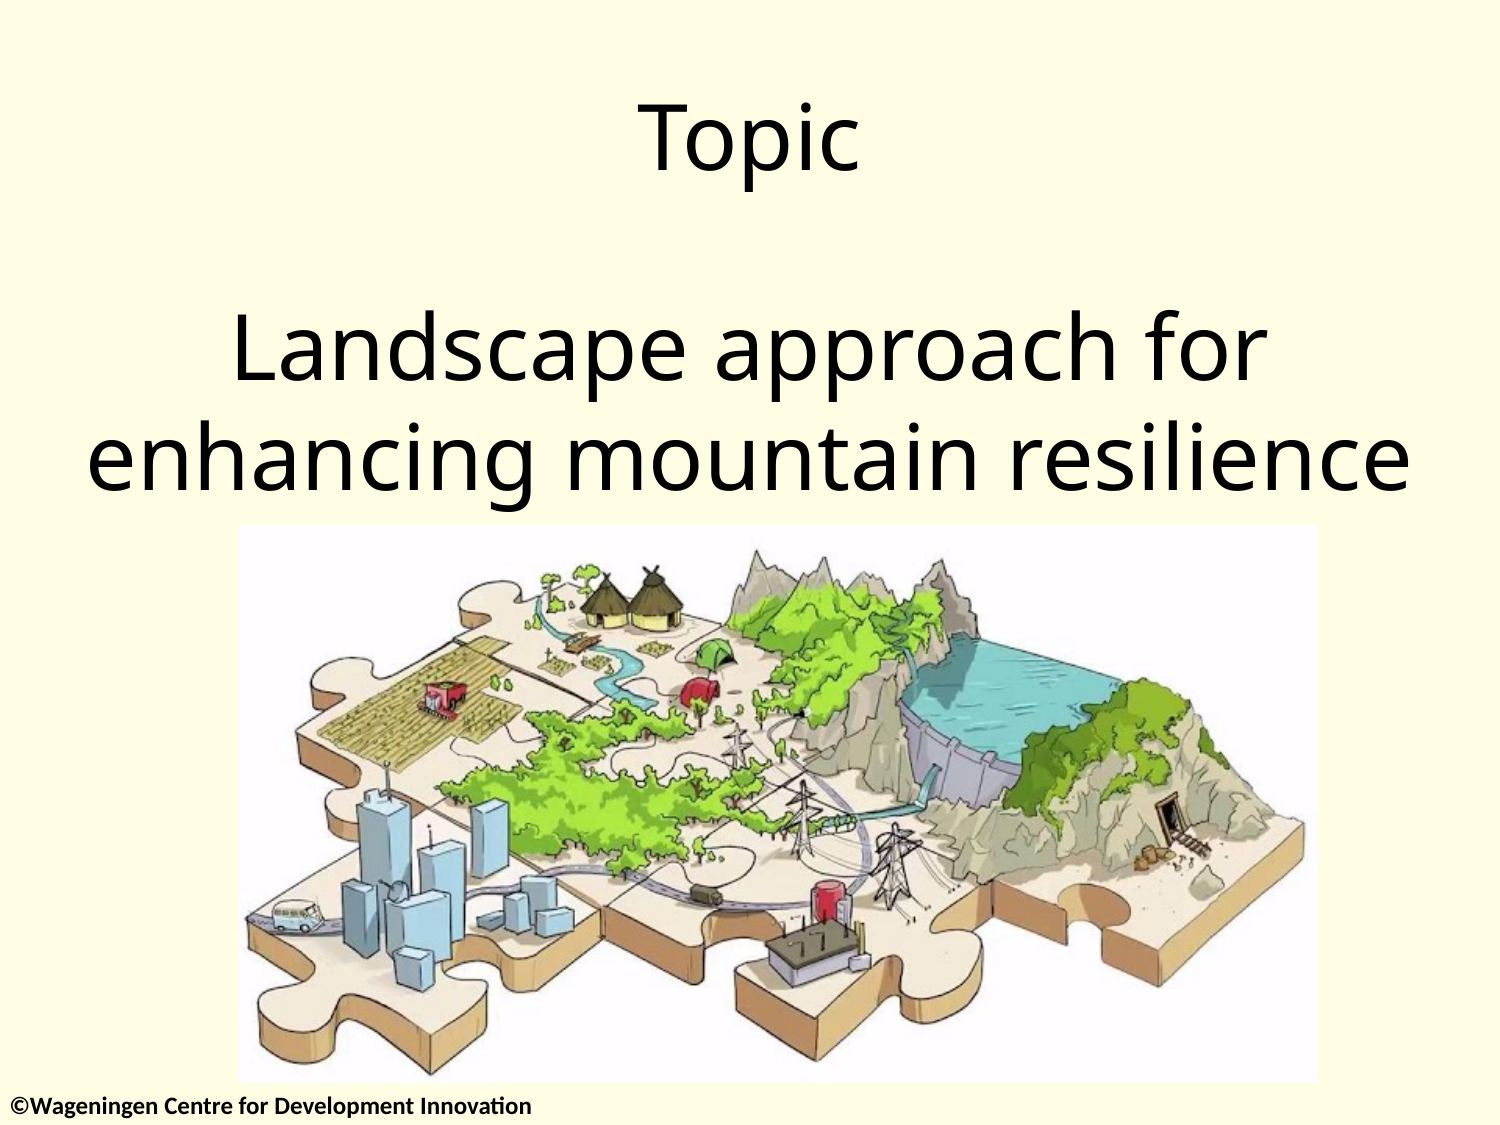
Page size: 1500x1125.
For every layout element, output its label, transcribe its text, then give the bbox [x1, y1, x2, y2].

title Topic [103, 31, 1397, 250]
picture [238, 525, 1318, 1083]
text_box ©Wageningen Centre for Development Innovation [0, 1052, 549, 1125]
text_box Landscape approach for enhancing mountain resilience [35, 281, 1465, 517]
